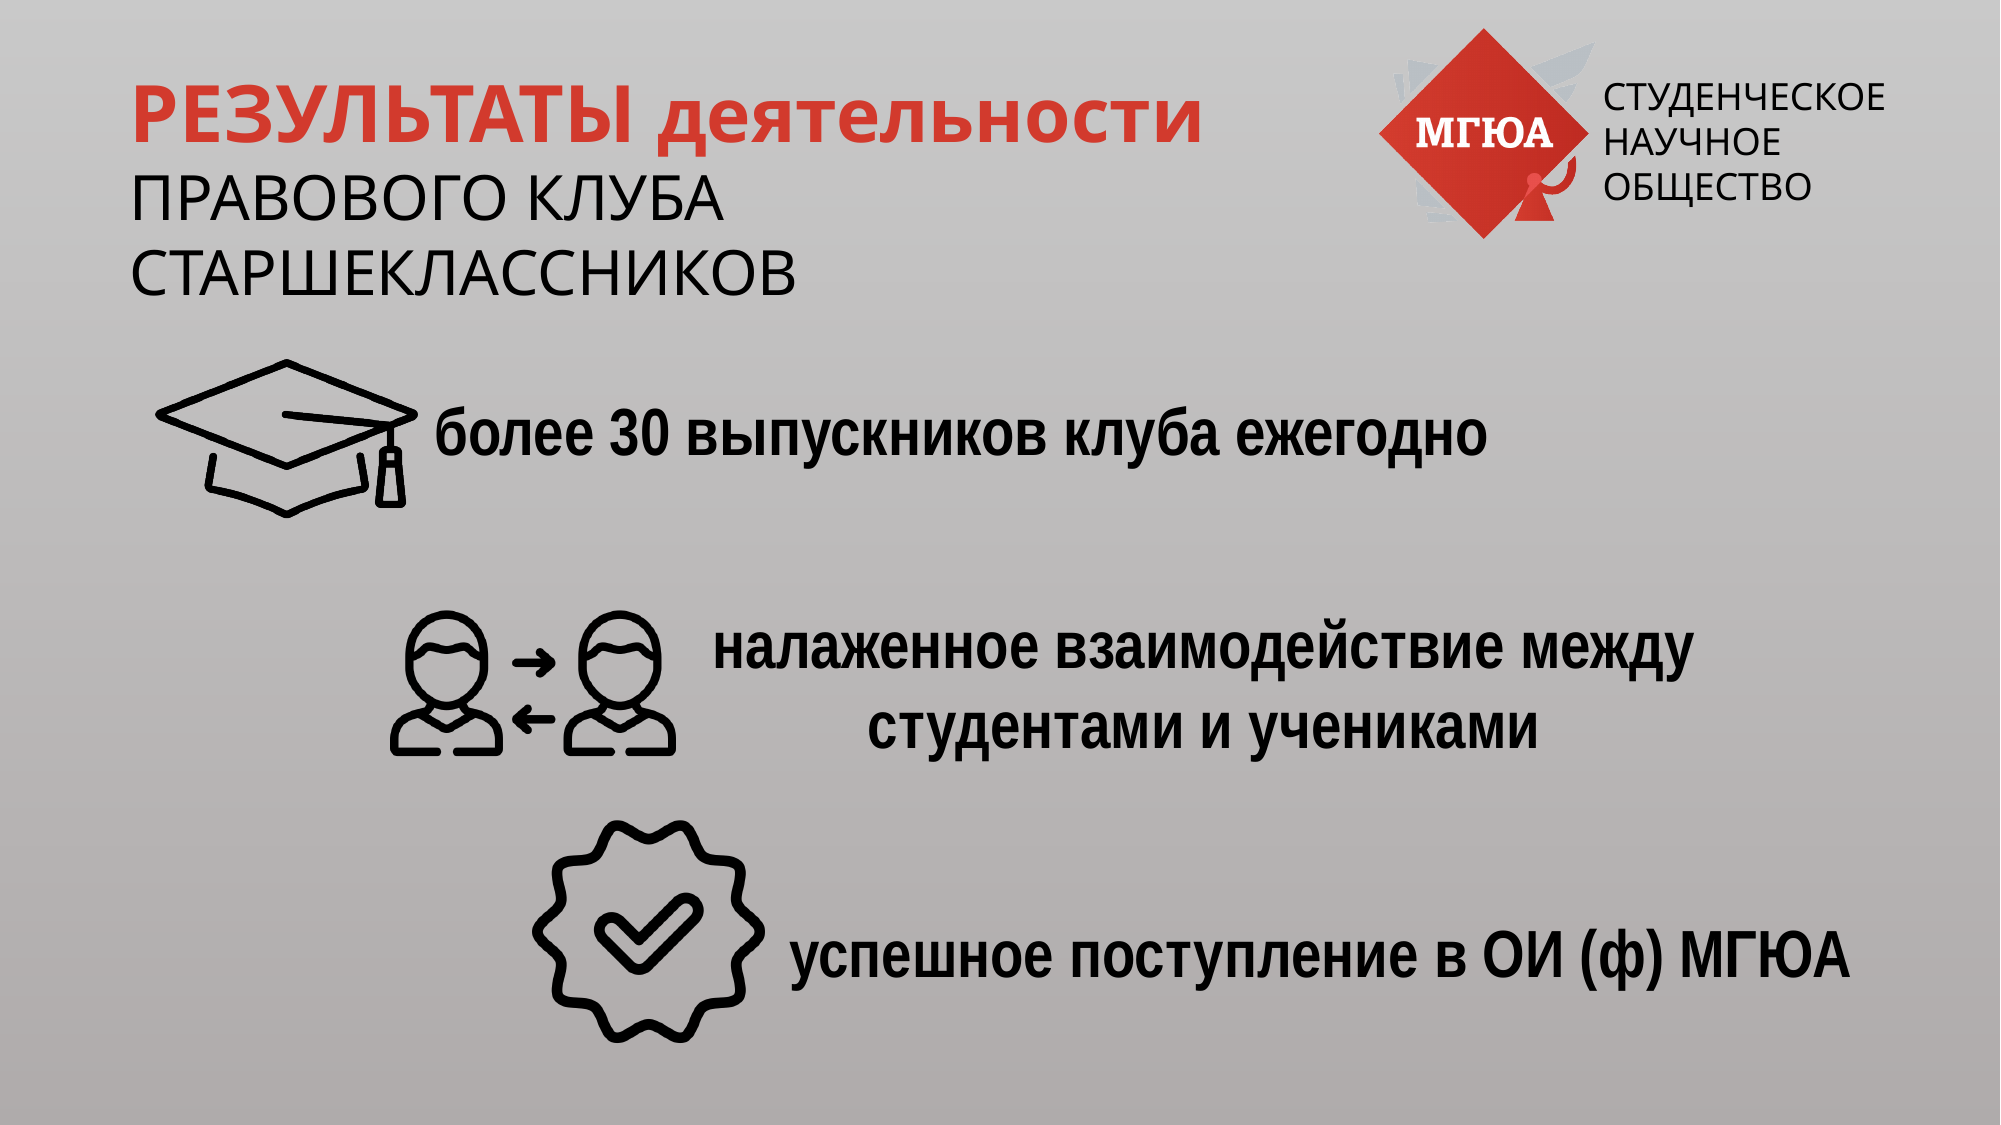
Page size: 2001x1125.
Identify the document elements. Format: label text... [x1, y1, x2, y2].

text_box РЕЗУЛЬТАТЫ деятельности ПРАВОВОГО КЛУБА СТАРШЕКЛАССНИКОВ [115, 55, 1383, 316]
text_box налаженное взаимодействие между студентами и учениками [676, 594, 1777, 769]
picture [155, 307, 765, 1048]
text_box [1364, 10, 1965, 257]
text_box более 30 выпускников клуба ежегодно [418, 381, 1513, 477]
text_box успешное поступление в ОИ (ф) МГЮА [765, 903, 1909, 999]
